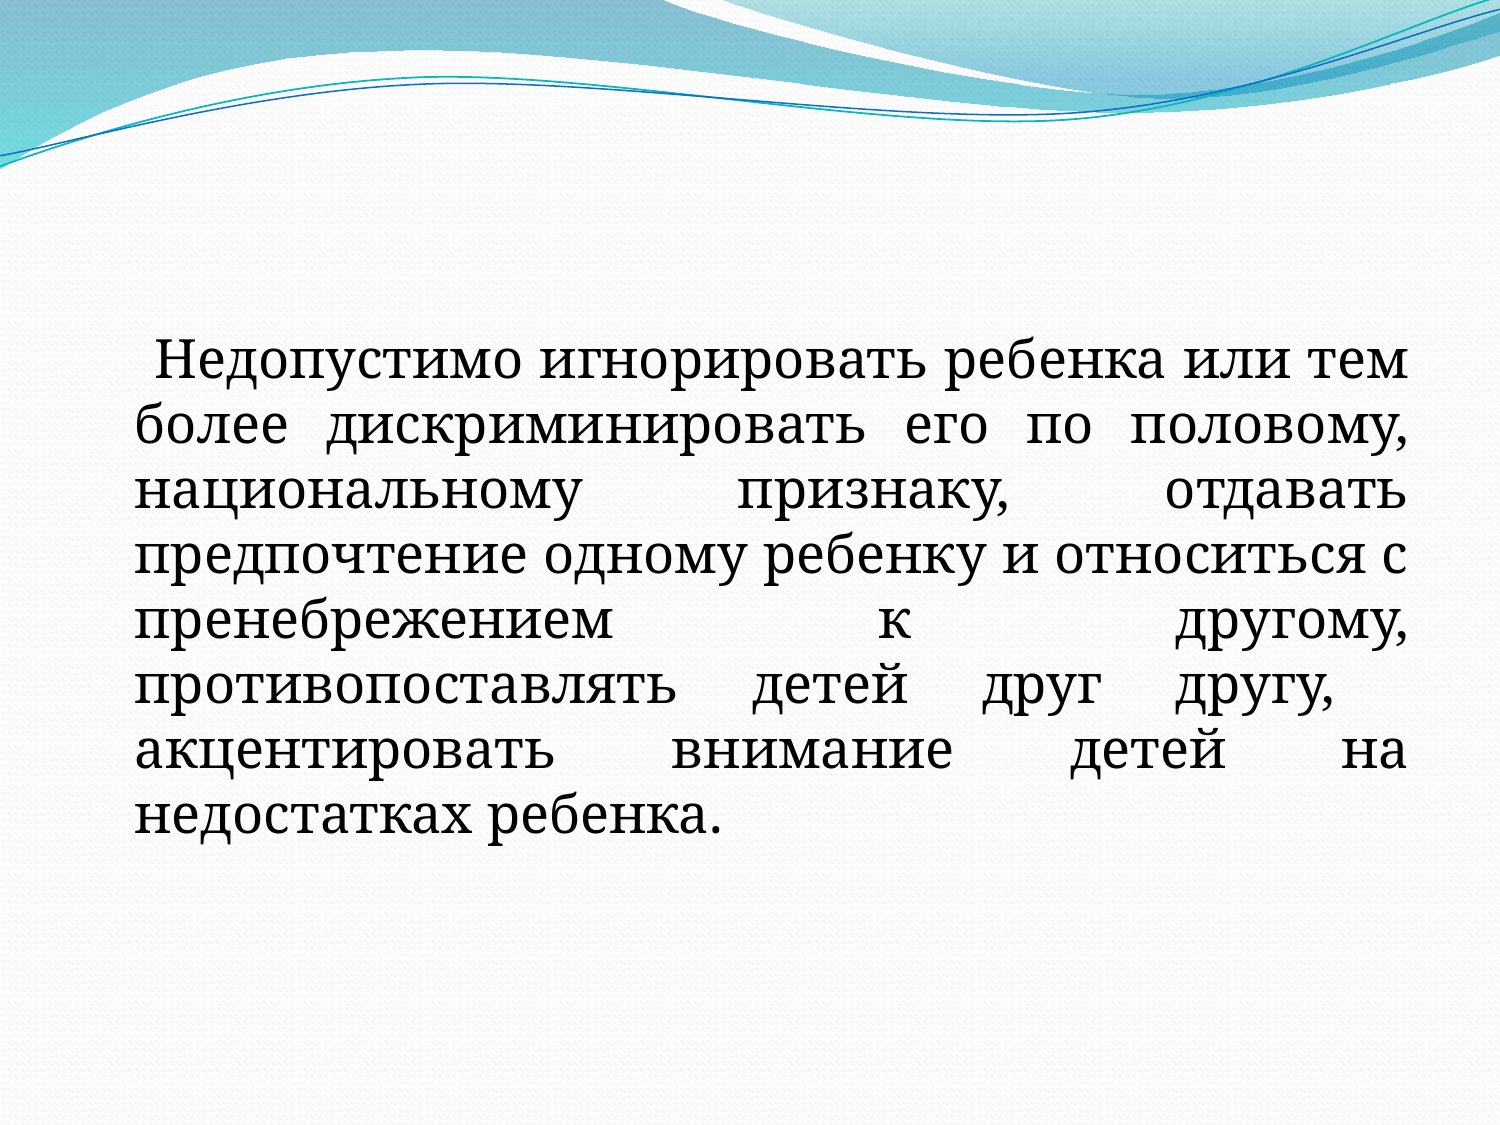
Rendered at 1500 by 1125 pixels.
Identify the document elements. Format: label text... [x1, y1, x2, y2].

list Недопустимо игнорировать ребенка или тем более дискриминировать его по половому, национальному признаку, отдавать предпочтение одному ребенку и относиться с пренебрежением к другому, противопоставлять детей друг другу, акцентировать внимание детей на недостатках ребенка. [75, 317, 1425, 1038]
